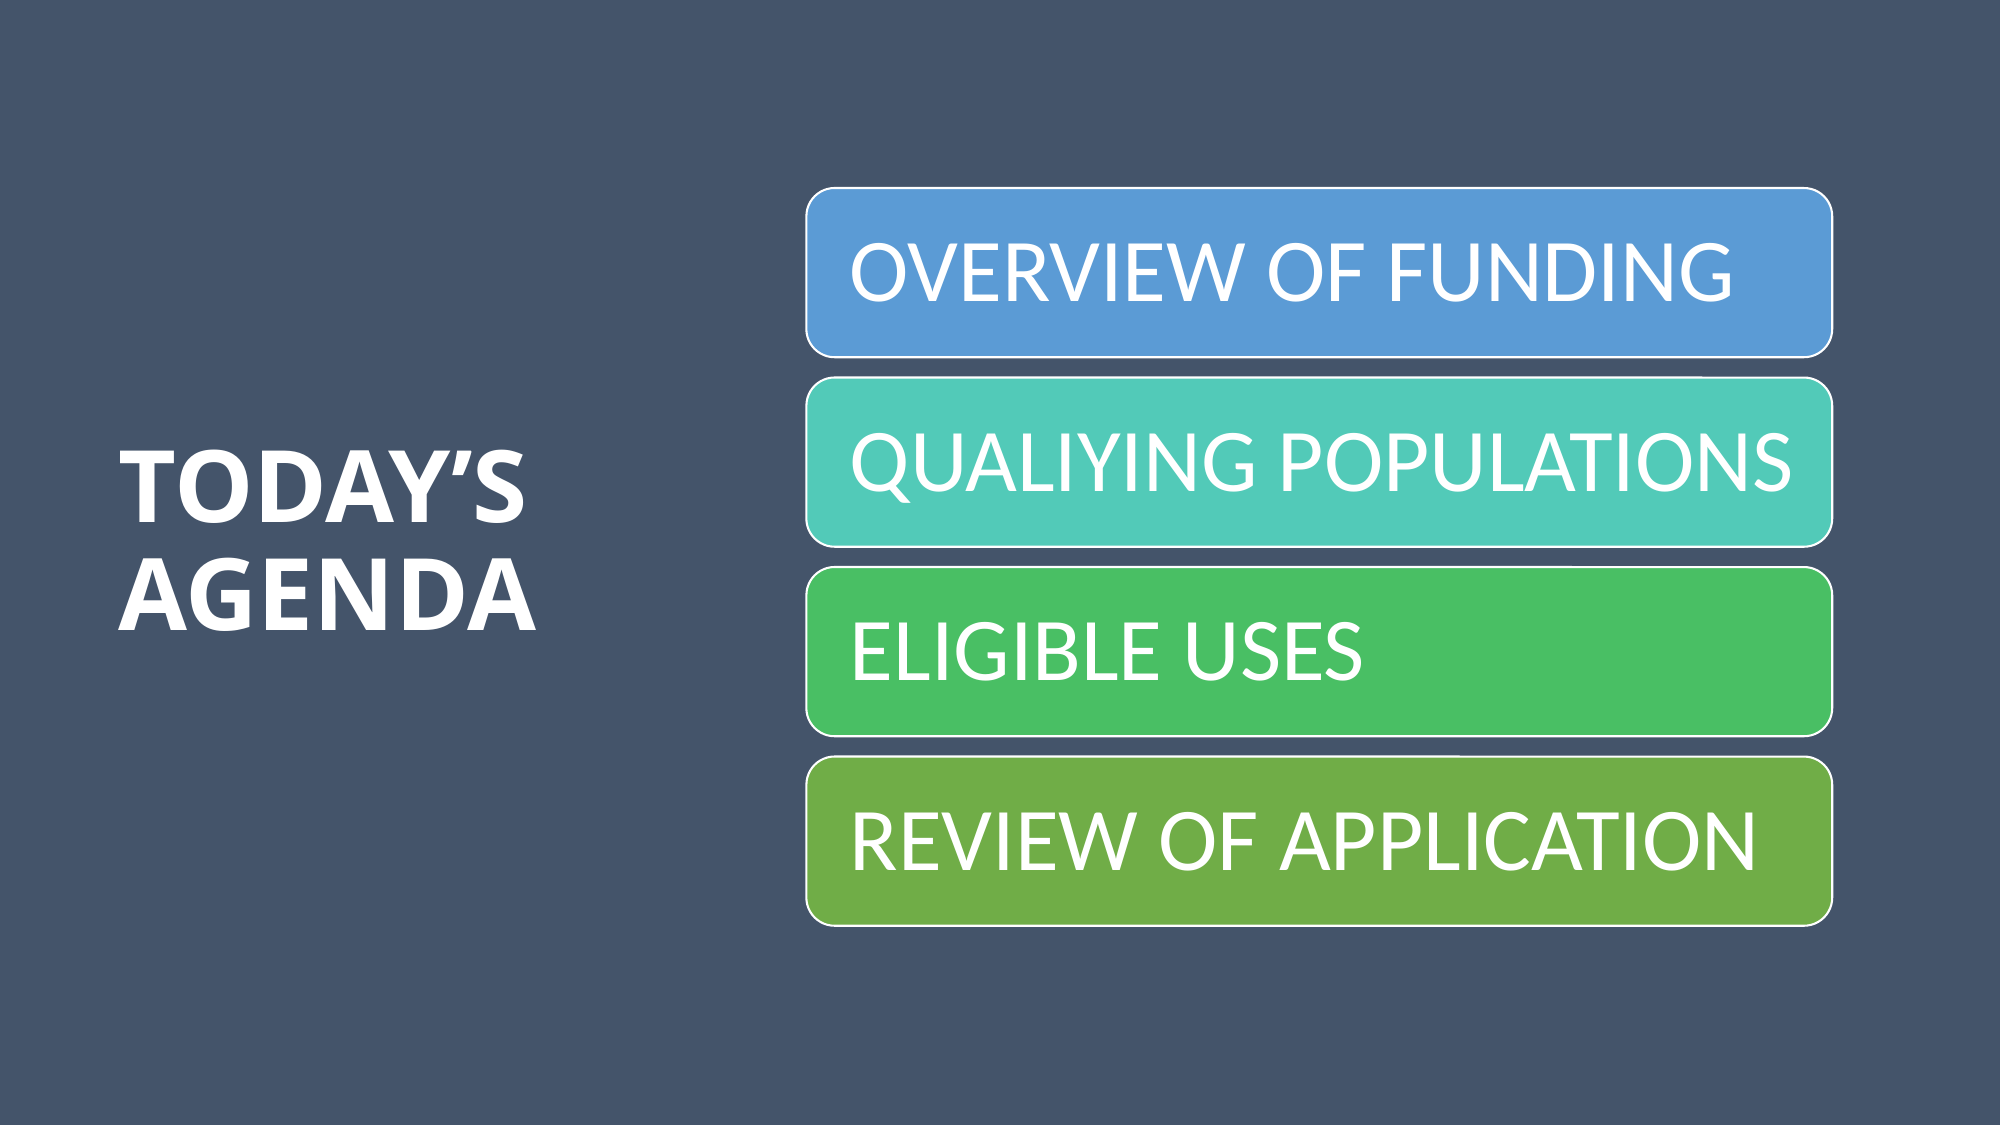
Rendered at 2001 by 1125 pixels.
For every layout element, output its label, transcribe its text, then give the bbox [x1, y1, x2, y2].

title TODAY’S AGENDA [103, 81, 792, 1007]
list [806, 142, 1833, 972]
